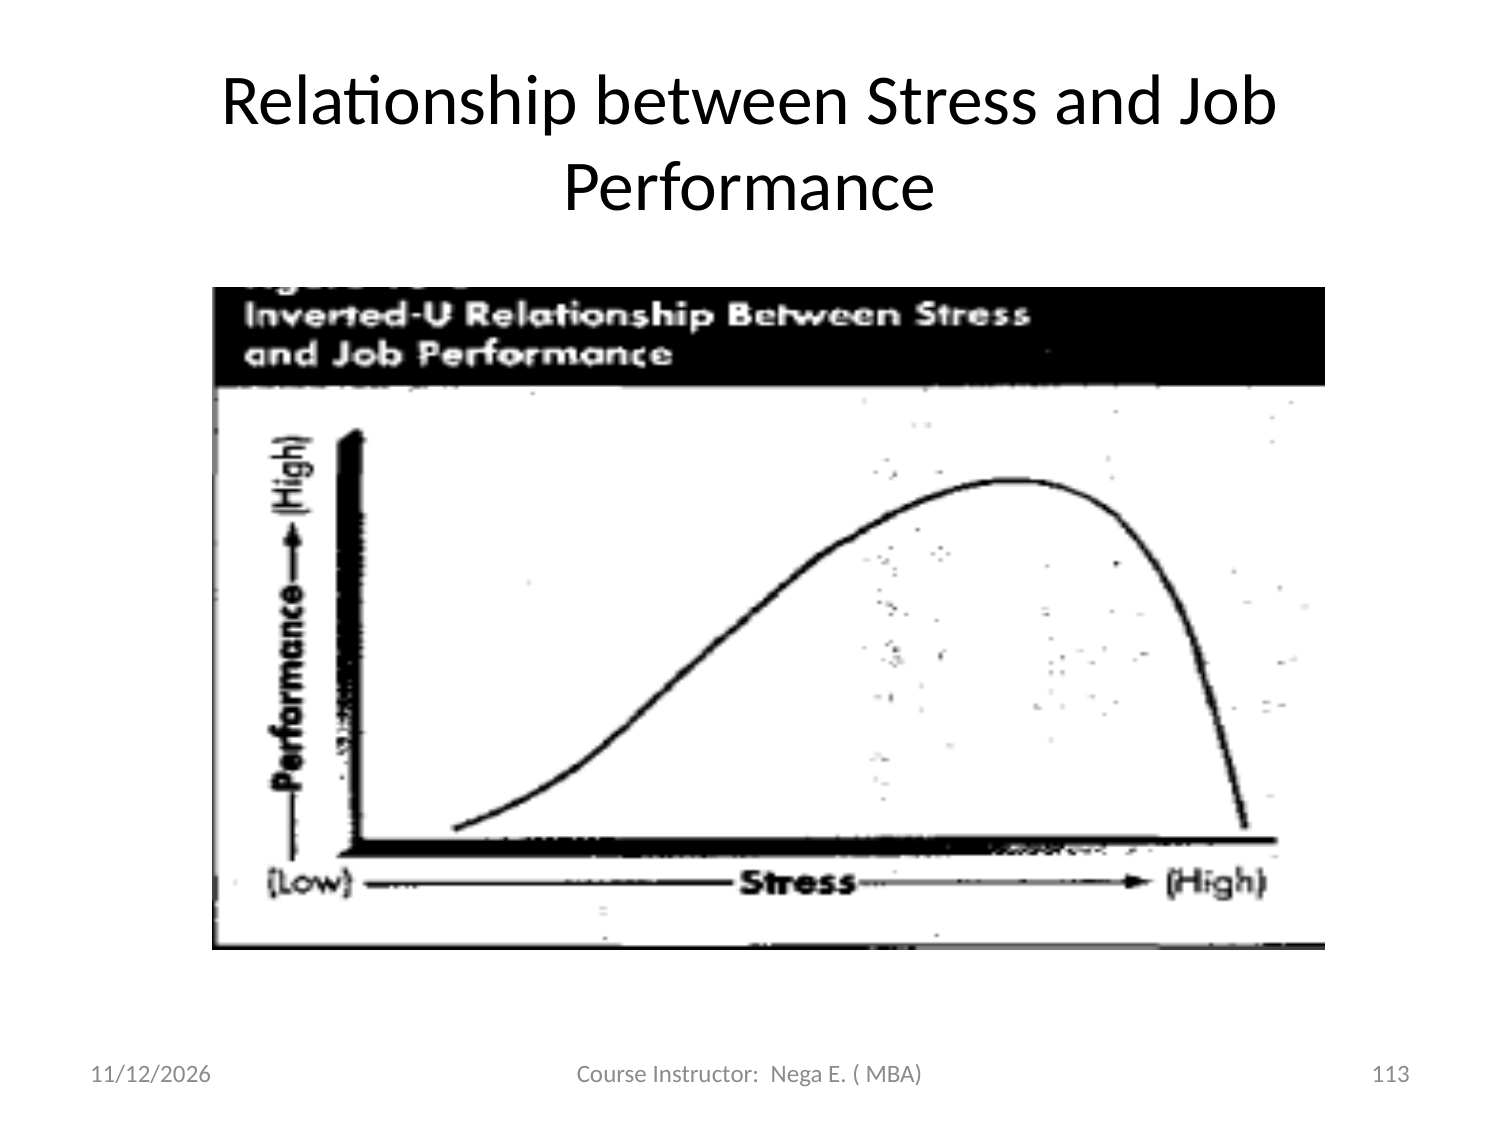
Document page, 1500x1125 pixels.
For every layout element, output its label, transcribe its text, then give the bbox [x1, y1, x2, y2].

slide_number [75, 1042, 425, 1103]
slide_number 113 [1074, 1042, 1425, 1103]
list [212, 287, 1326, 951]
footer Course Instructor: Nega E. ( MBA) [512, 1042, 988, 1103]
title Relationship between Stress and Job Performance [75, 45, 1425, 233]
